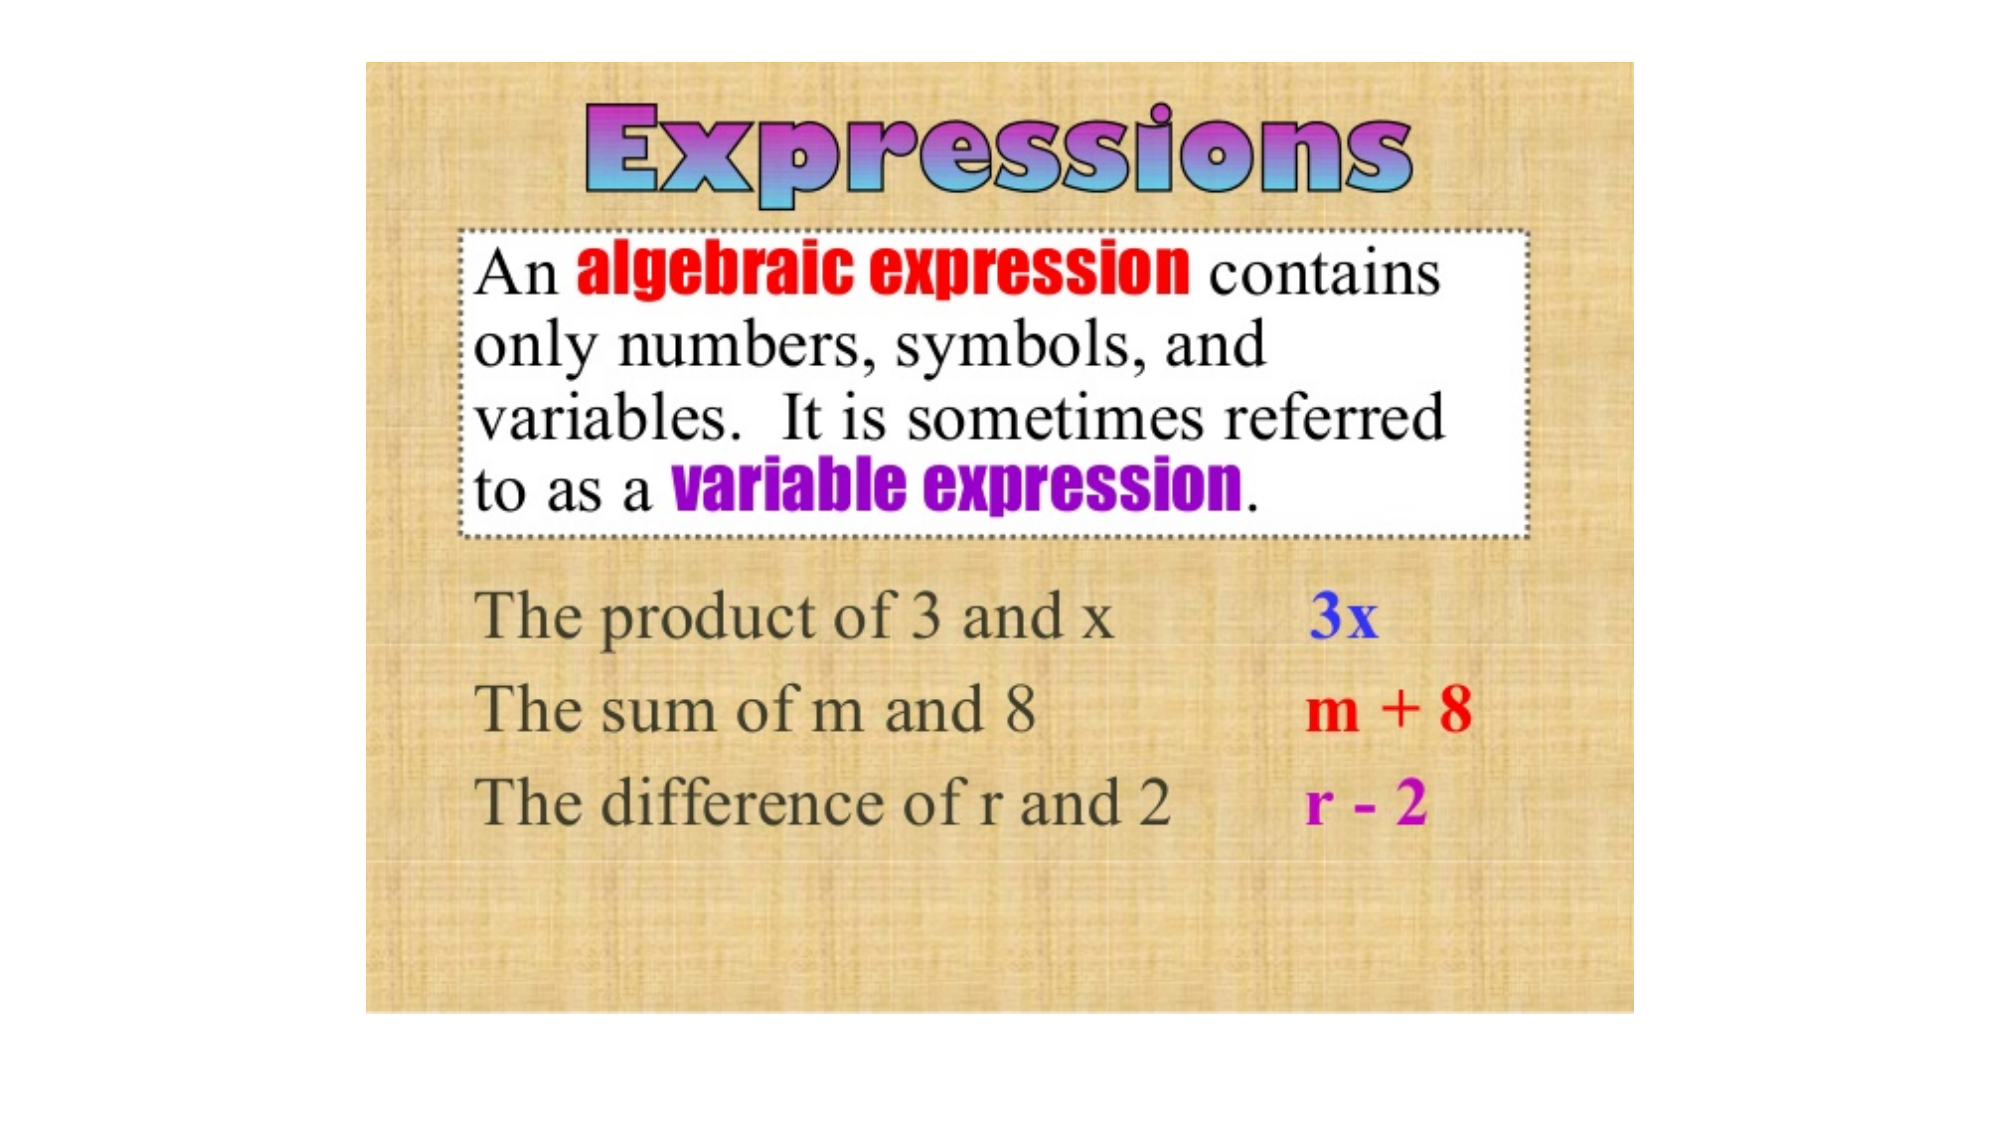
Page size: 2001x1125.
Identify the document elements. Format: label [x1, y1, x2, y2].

list [366, 62, 1634, 1014]
